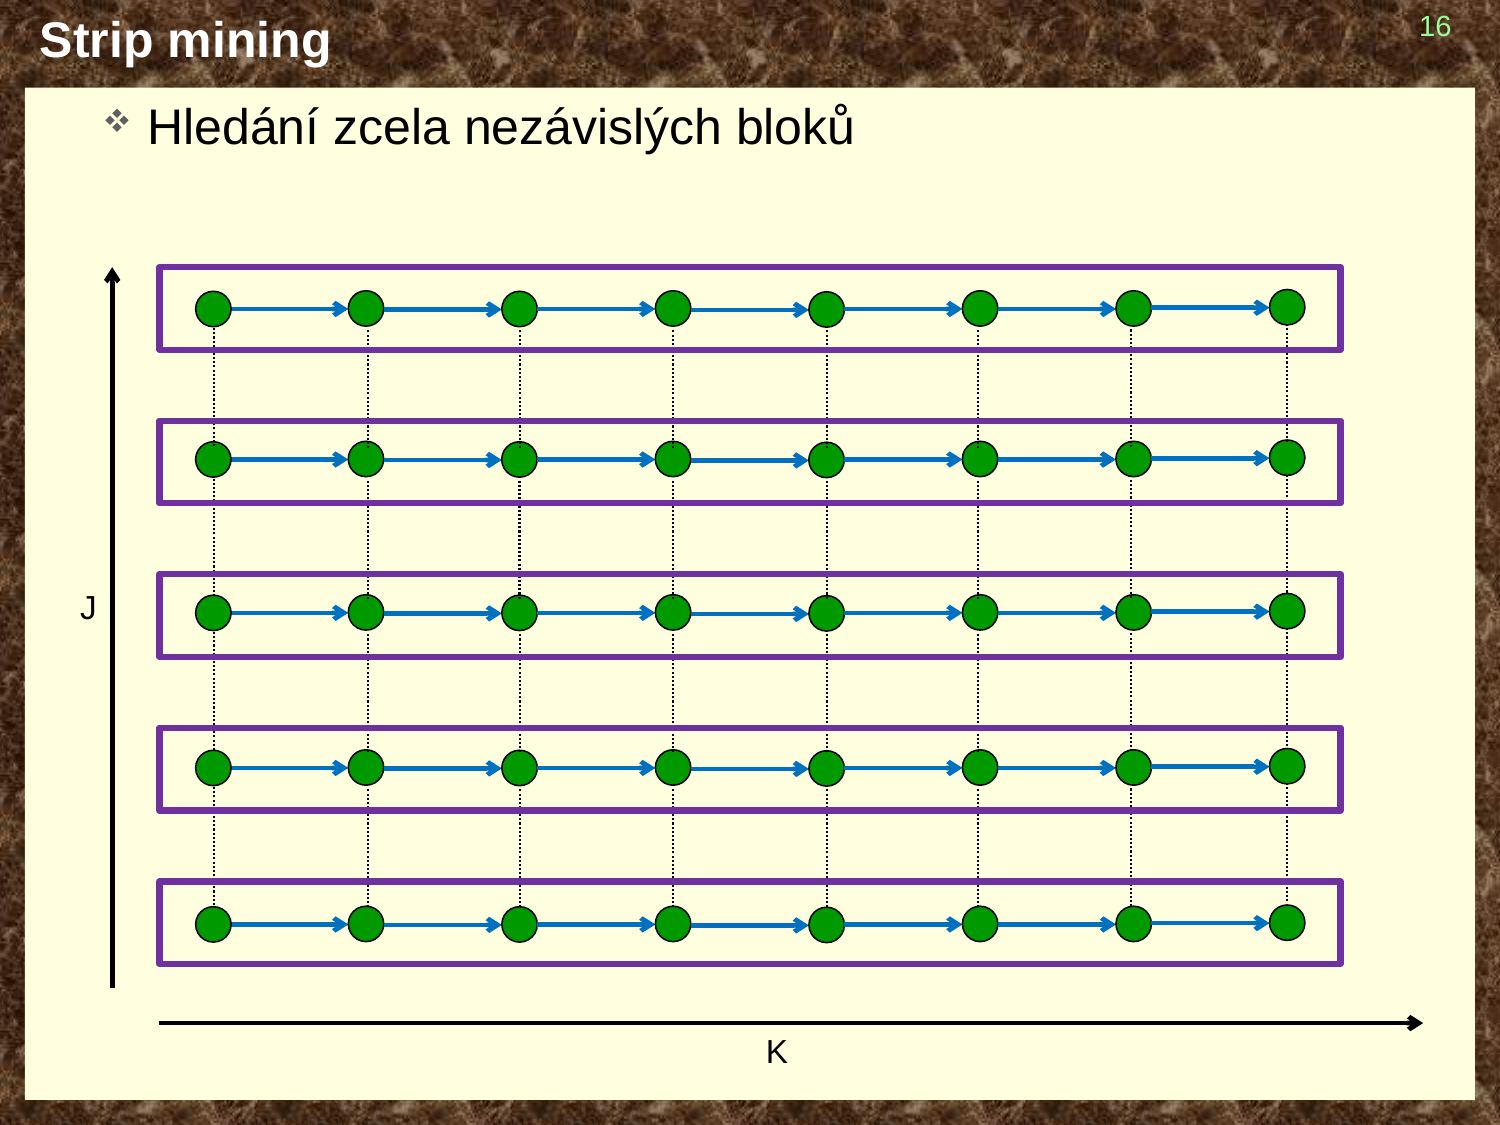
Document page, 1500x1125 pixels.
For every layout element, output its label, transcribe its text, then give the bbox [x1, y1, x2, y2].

picture [0, 0, 1500, 1125]
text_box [64, 266, 1424, 1079]
title Strip mining [24, 0, 1225, 75]
slide_number 16 [1262, 0, 1476, 63]
list Hledání zcela nezávislých bloků [24, 87, 1475, 1100]
